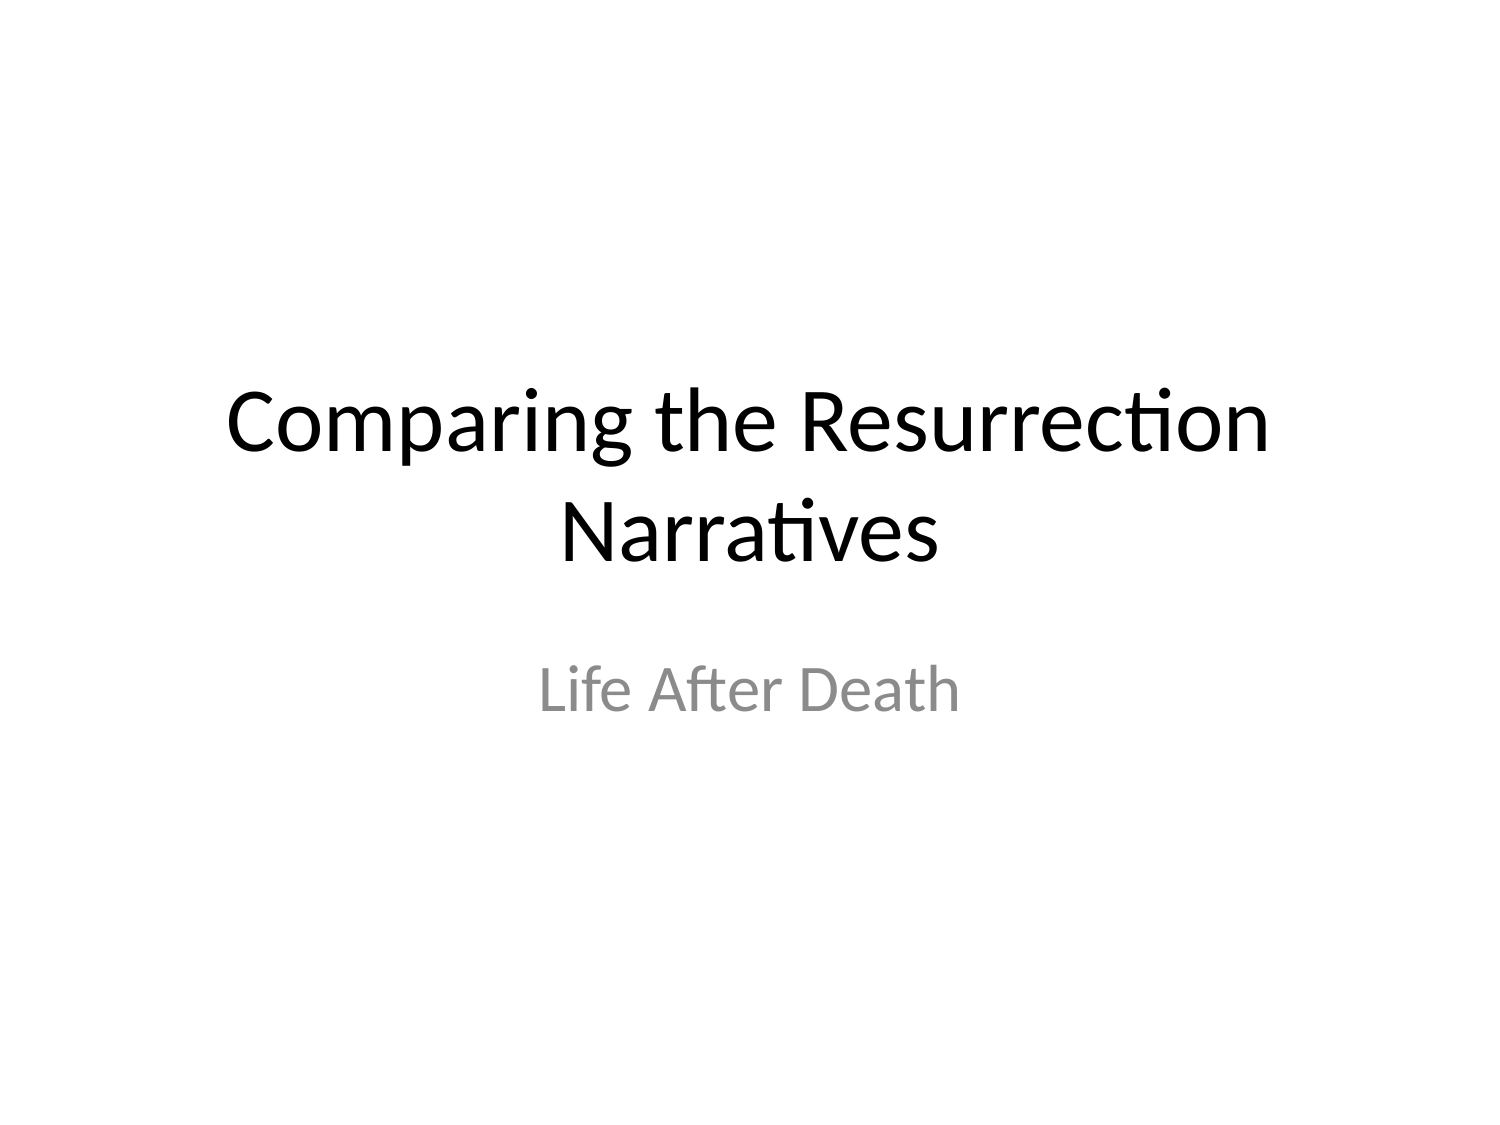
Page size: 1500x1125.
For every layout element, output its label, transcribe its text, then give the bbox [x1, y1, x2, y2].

title Comparing the Resurrection Narratives [112, 349, 1388, 591]
subtitle Life After Death [225, 637, 1275, 925]
